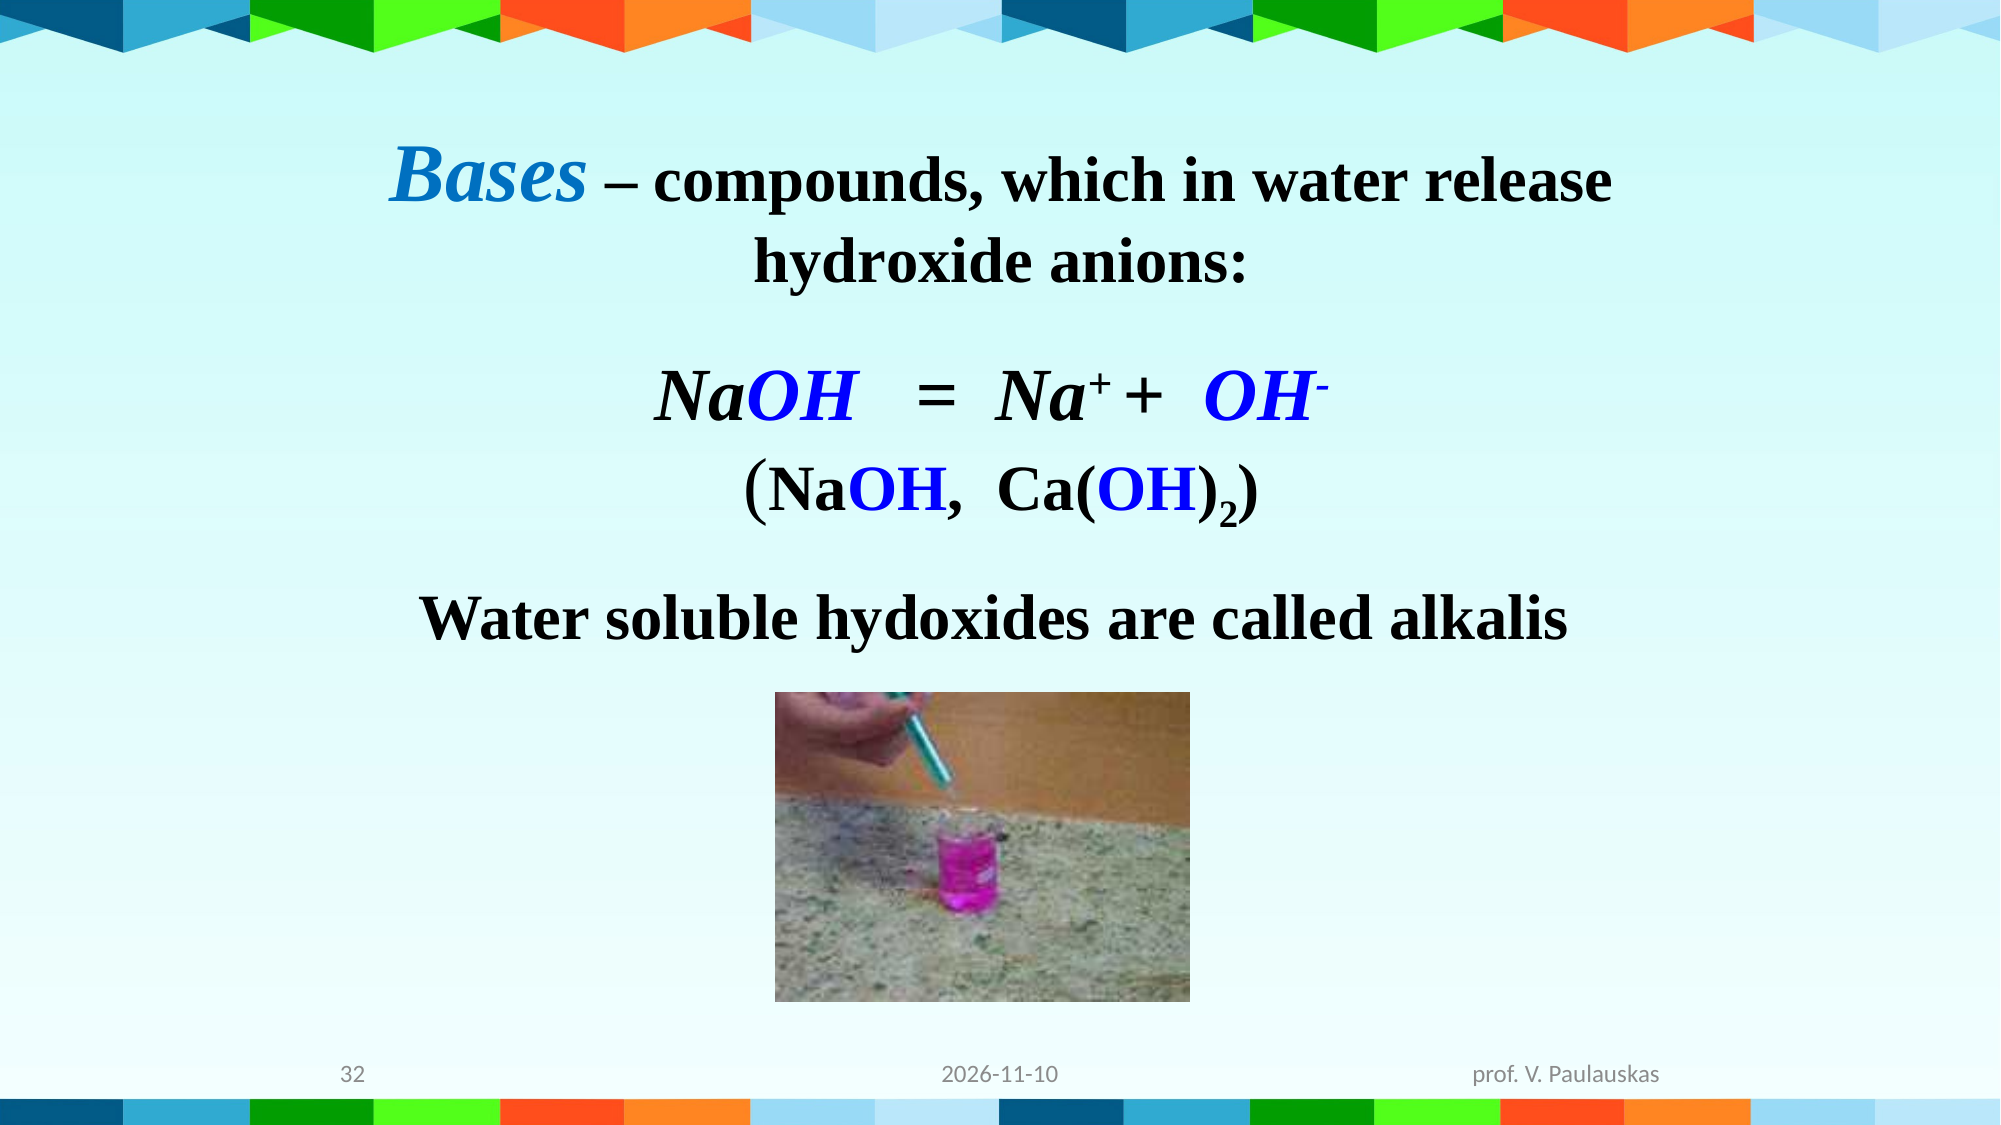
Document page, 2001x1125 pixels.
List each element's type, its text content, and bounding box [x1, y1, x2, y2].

picture [0, 0, 2001, 1125]
slide_number 32 [324, 1042, 675, 1103]
footer prof. V. Paulauskas [1325, 1042, 1675, 1103]
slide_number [762, 1042, 1238, 1103]
title Bases – compounds, which in water release hydroxide anions: NaOH = Na+ + OH- (NaOH, Ca(OH)2) Water soluble hydoxides are called alkalis [326, 148, 1677, 374]
